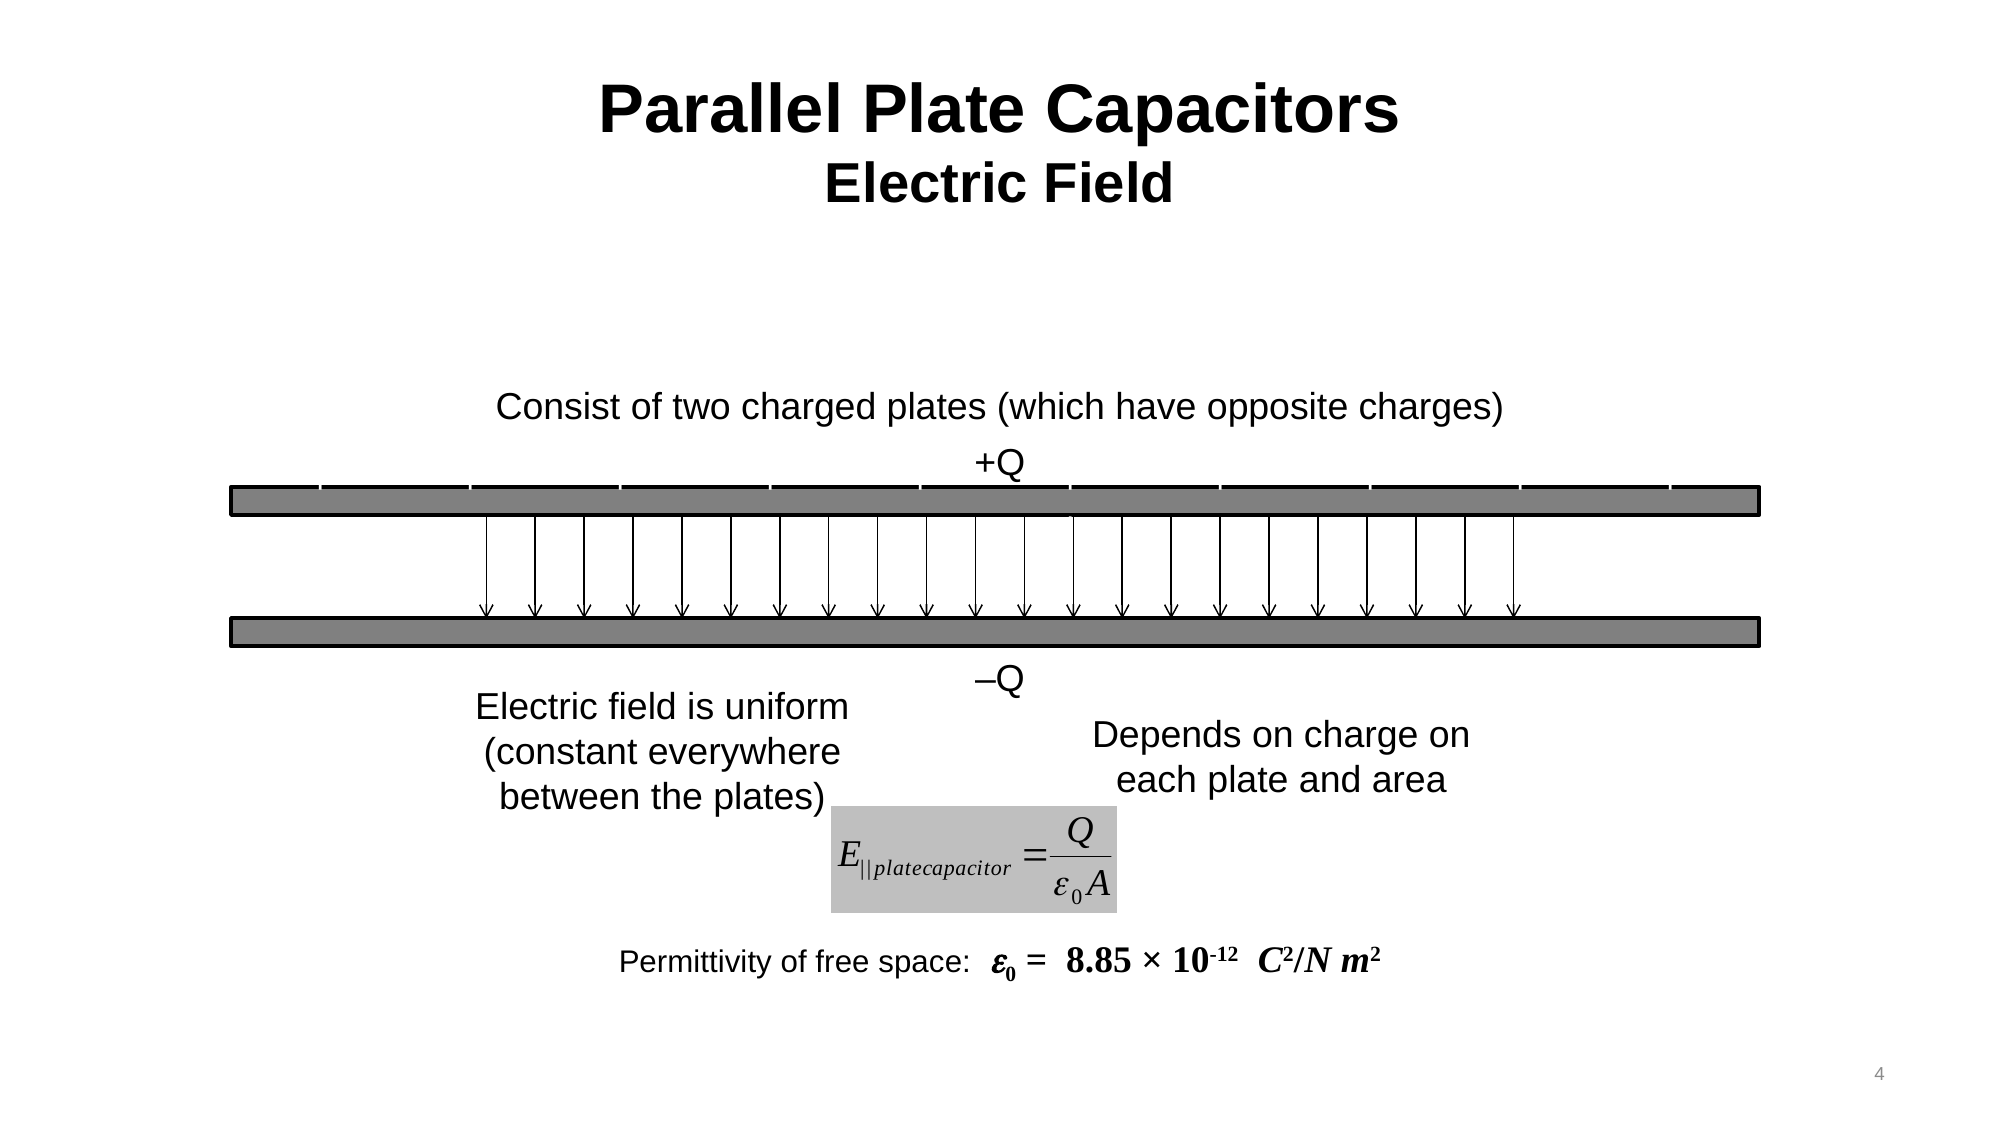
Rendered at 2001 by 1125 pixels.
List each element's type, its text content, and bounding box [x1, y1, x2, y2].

text_box +Q [953, 430, 1047, 491]
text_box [485, 514, 1514, 619]
title Parallel Plate Capacitors Electric Field [99, 45, 1900, 233]
slide_number 4 [1433, 1042, 1900, 1103]
text_box –Q [953, 646, 1047, 706]
text_box Depends on charge on each plate and area [1056, 703, 1507, 808]
text_box + + + + + + + + + + + [229, 485, 1761, 517]
text_box Permittivity of free space: e0 = 8.85 × 10-12 C2/N m2 [460, 927, 1539, 994]
text_box - - - - - - - - - - - [229, 616, 1761, 648]
text_box Consist of two charged plates (which have opposite charges) [470, 374, 1530, 435]
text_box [830, 806, 1118, 914]
text_box Electric field is uniform (constant everywhere between the plates) [437, 674, 888, 825]
